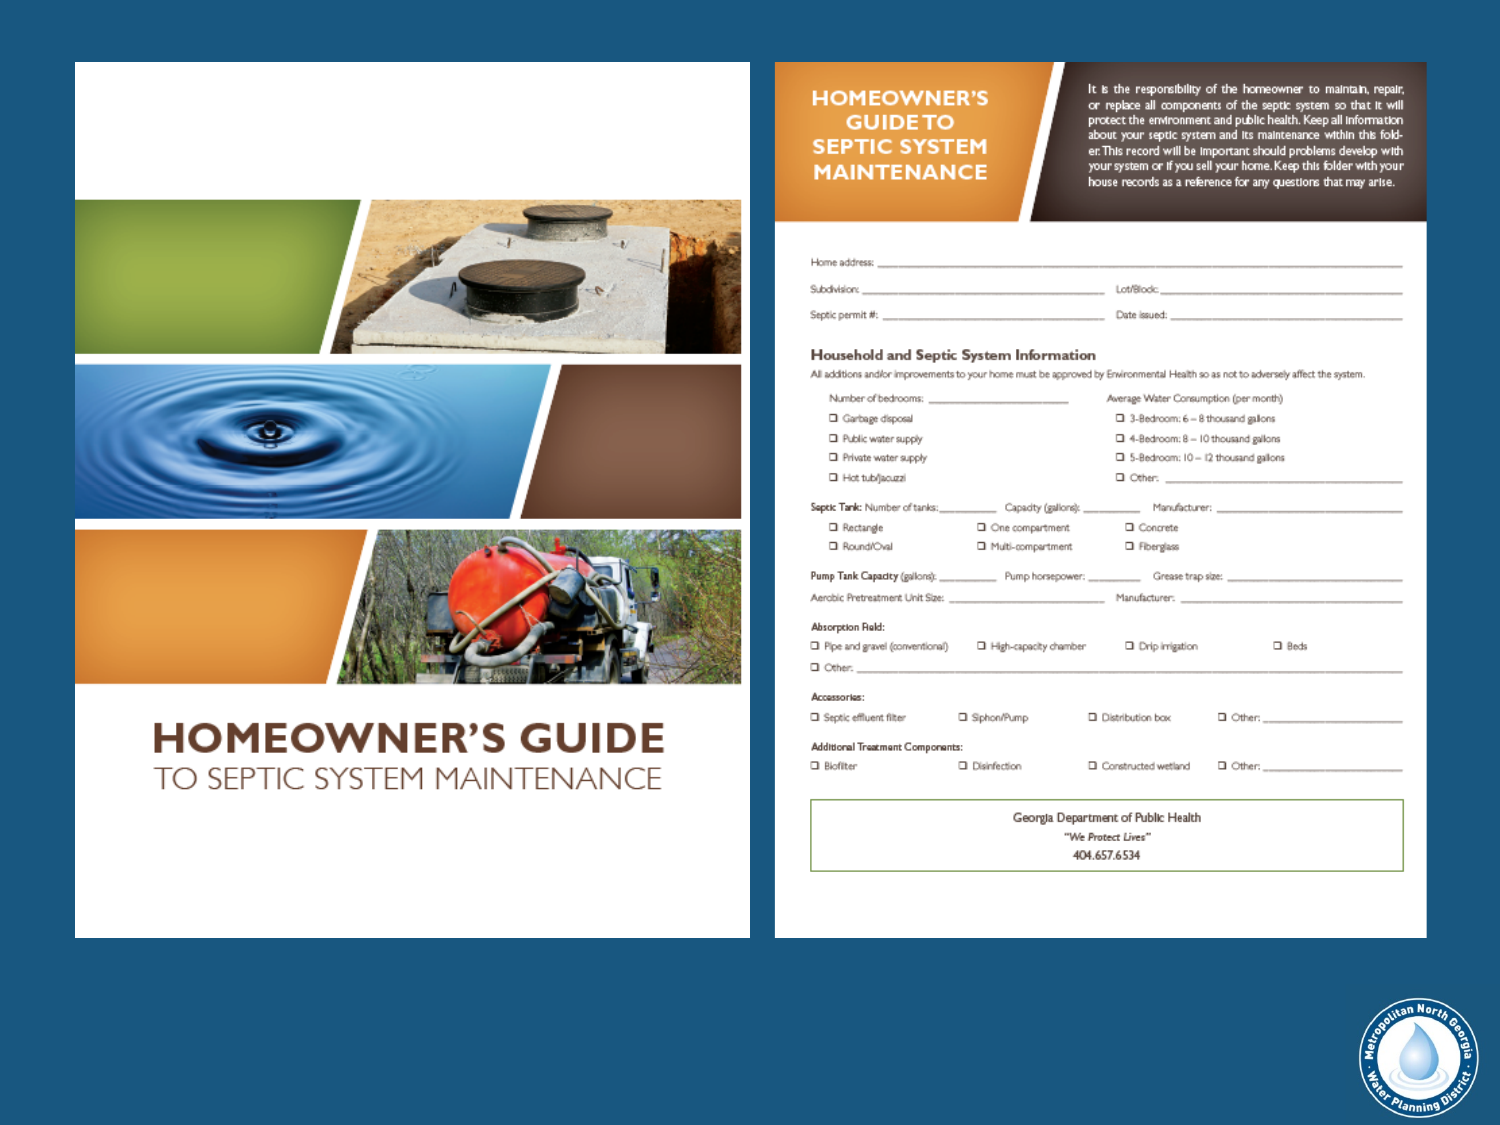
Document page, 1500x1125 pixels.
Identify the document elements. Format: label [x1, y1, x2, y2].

list [74, 62, 751, 938]
picture [0, 0, 1500, 1125]
